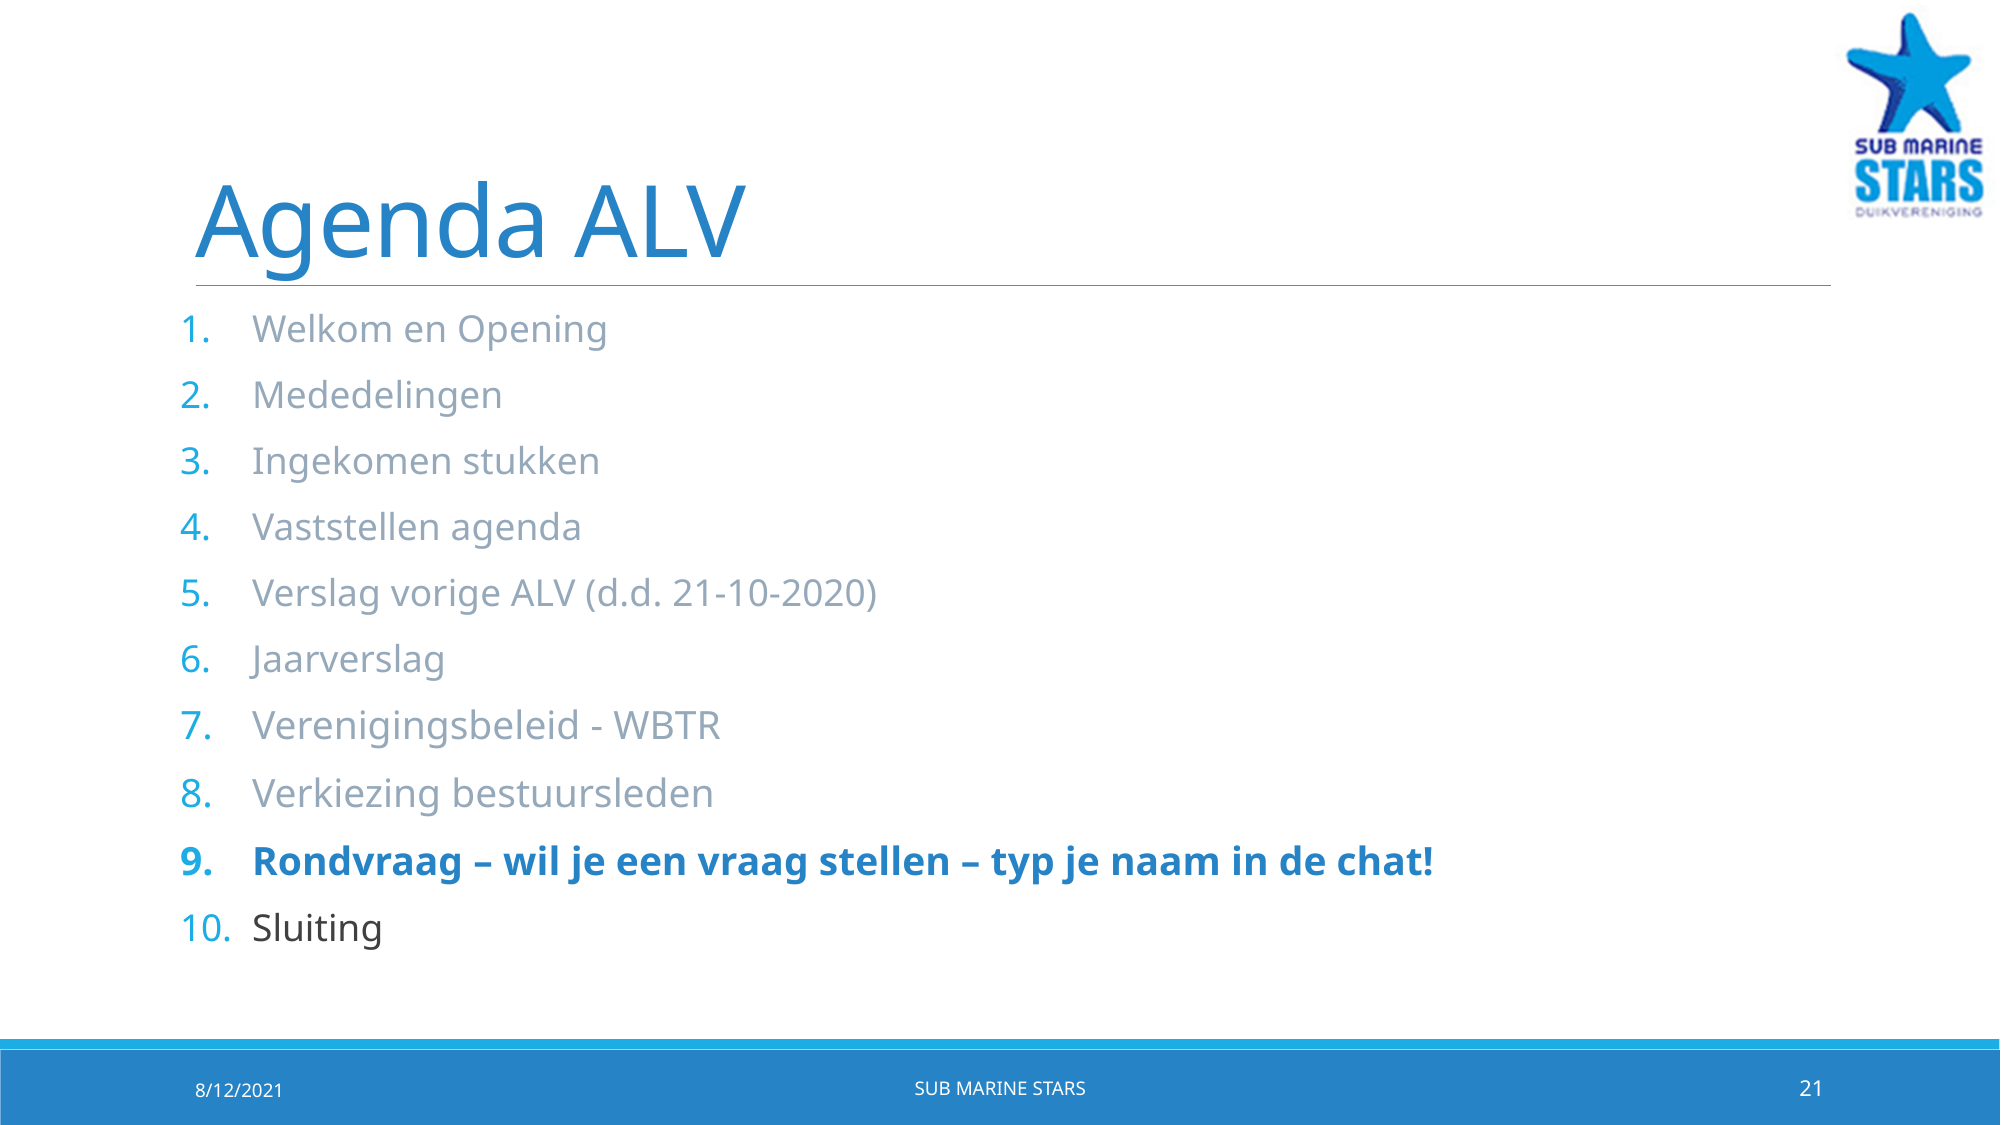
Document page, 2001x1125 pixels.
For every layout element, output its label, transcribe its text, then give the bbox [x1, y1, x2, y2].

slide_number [180, 1059, 586, 1120]
title Agenda ALV [180, 47, 1830, 285]
footer Sub Marine Stars [604, 1059, 1396, 1120]
picture [1835, 5, 2000, 220]
list Welkom en Opening Mededelingen Ingekomen stukken Vaststellen agenda Verslag vorige ALV (d.d. 21-10-2020) Jaarverslag Verenigingsbeleid - WBTR Verkiezing bestuursleden Rondvraag – wil je een vraag stellen – typ je naam in de chat! Sluiting [180, 302, 1830, 963]
slide_number 21 [1624, 1059, 1840, 1120]
